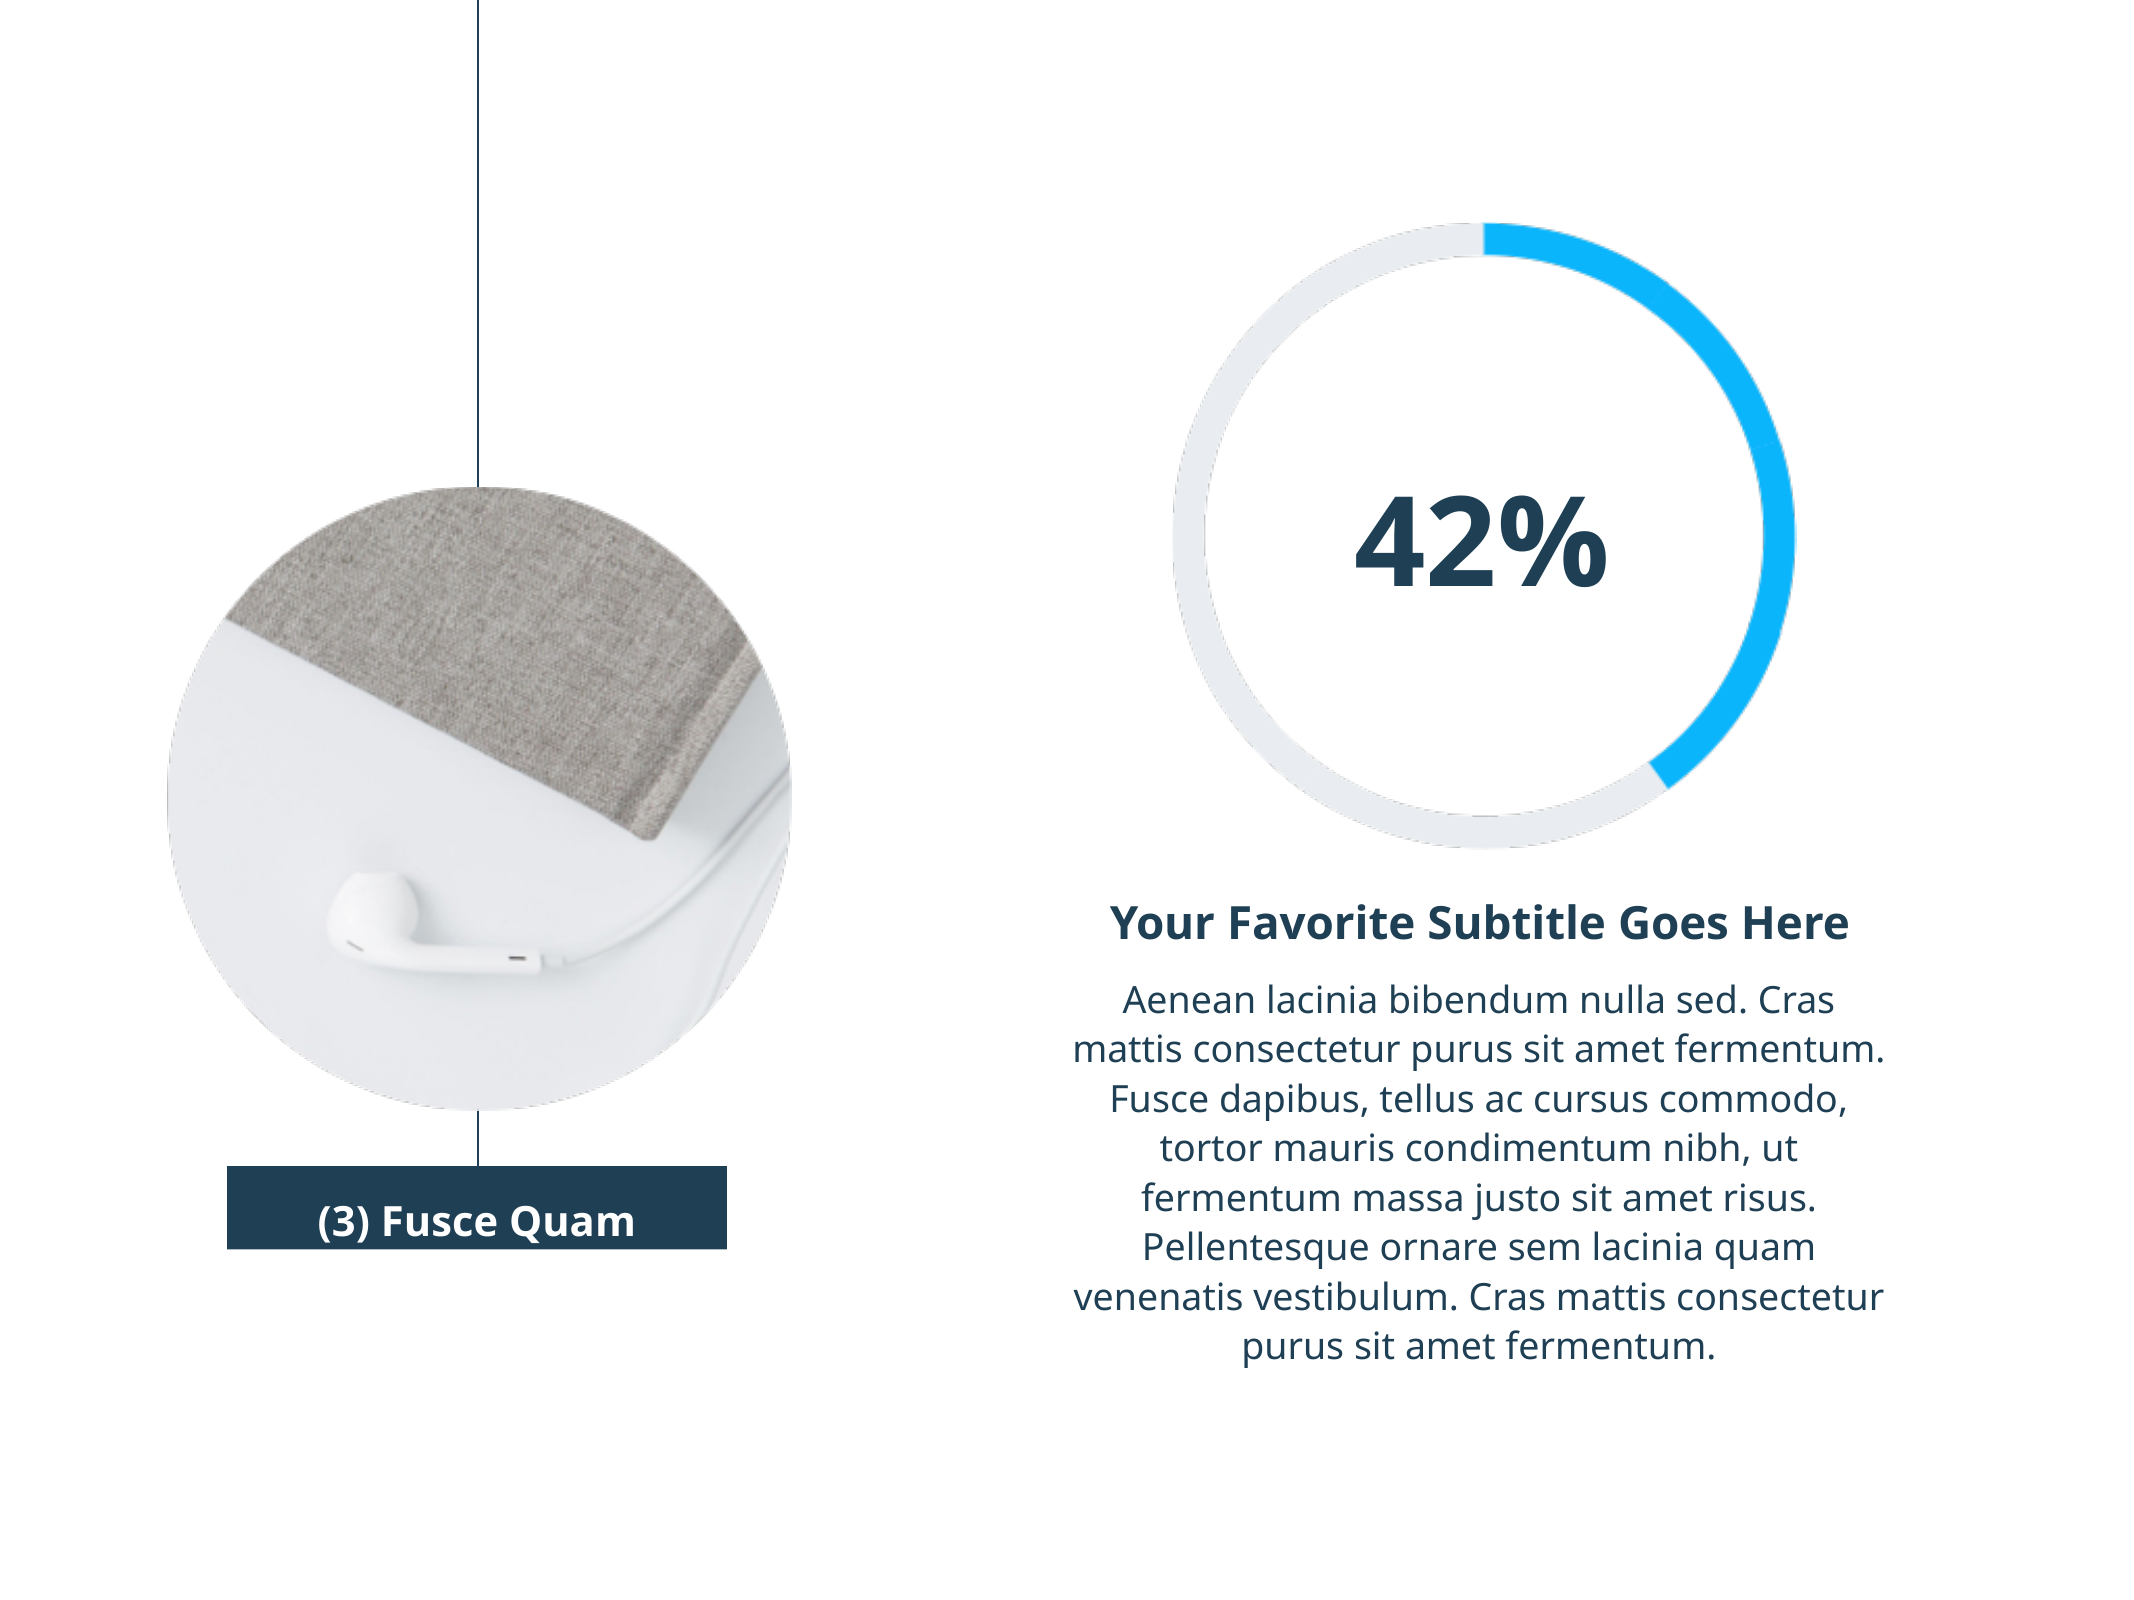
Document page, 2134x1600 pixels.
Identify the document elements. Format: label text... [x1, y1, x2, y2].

list Your Favorite Subtitle Goes Here [1063, 888, 1897, 950]
picture [166, 487, 792, 1111]
list (3) Fusce Quam [227, 1166, 727, 1250]
picture [1171, 222, 1798, 850]
list Aenean lacinia bibendum nulla sed. Cras mattis consectetur purus sit amet fermentum. Fusce dapibus, tellus ac cursus commodo, tortor mauris condimentum nibh, ut fermentum massa justo sit amet risus. Pellentesque ornare sem lacinia quam venenatis vestibulum. Cras mattis consectetur purus sit amet fermentum. [1062, 971, 1896, 1378]
